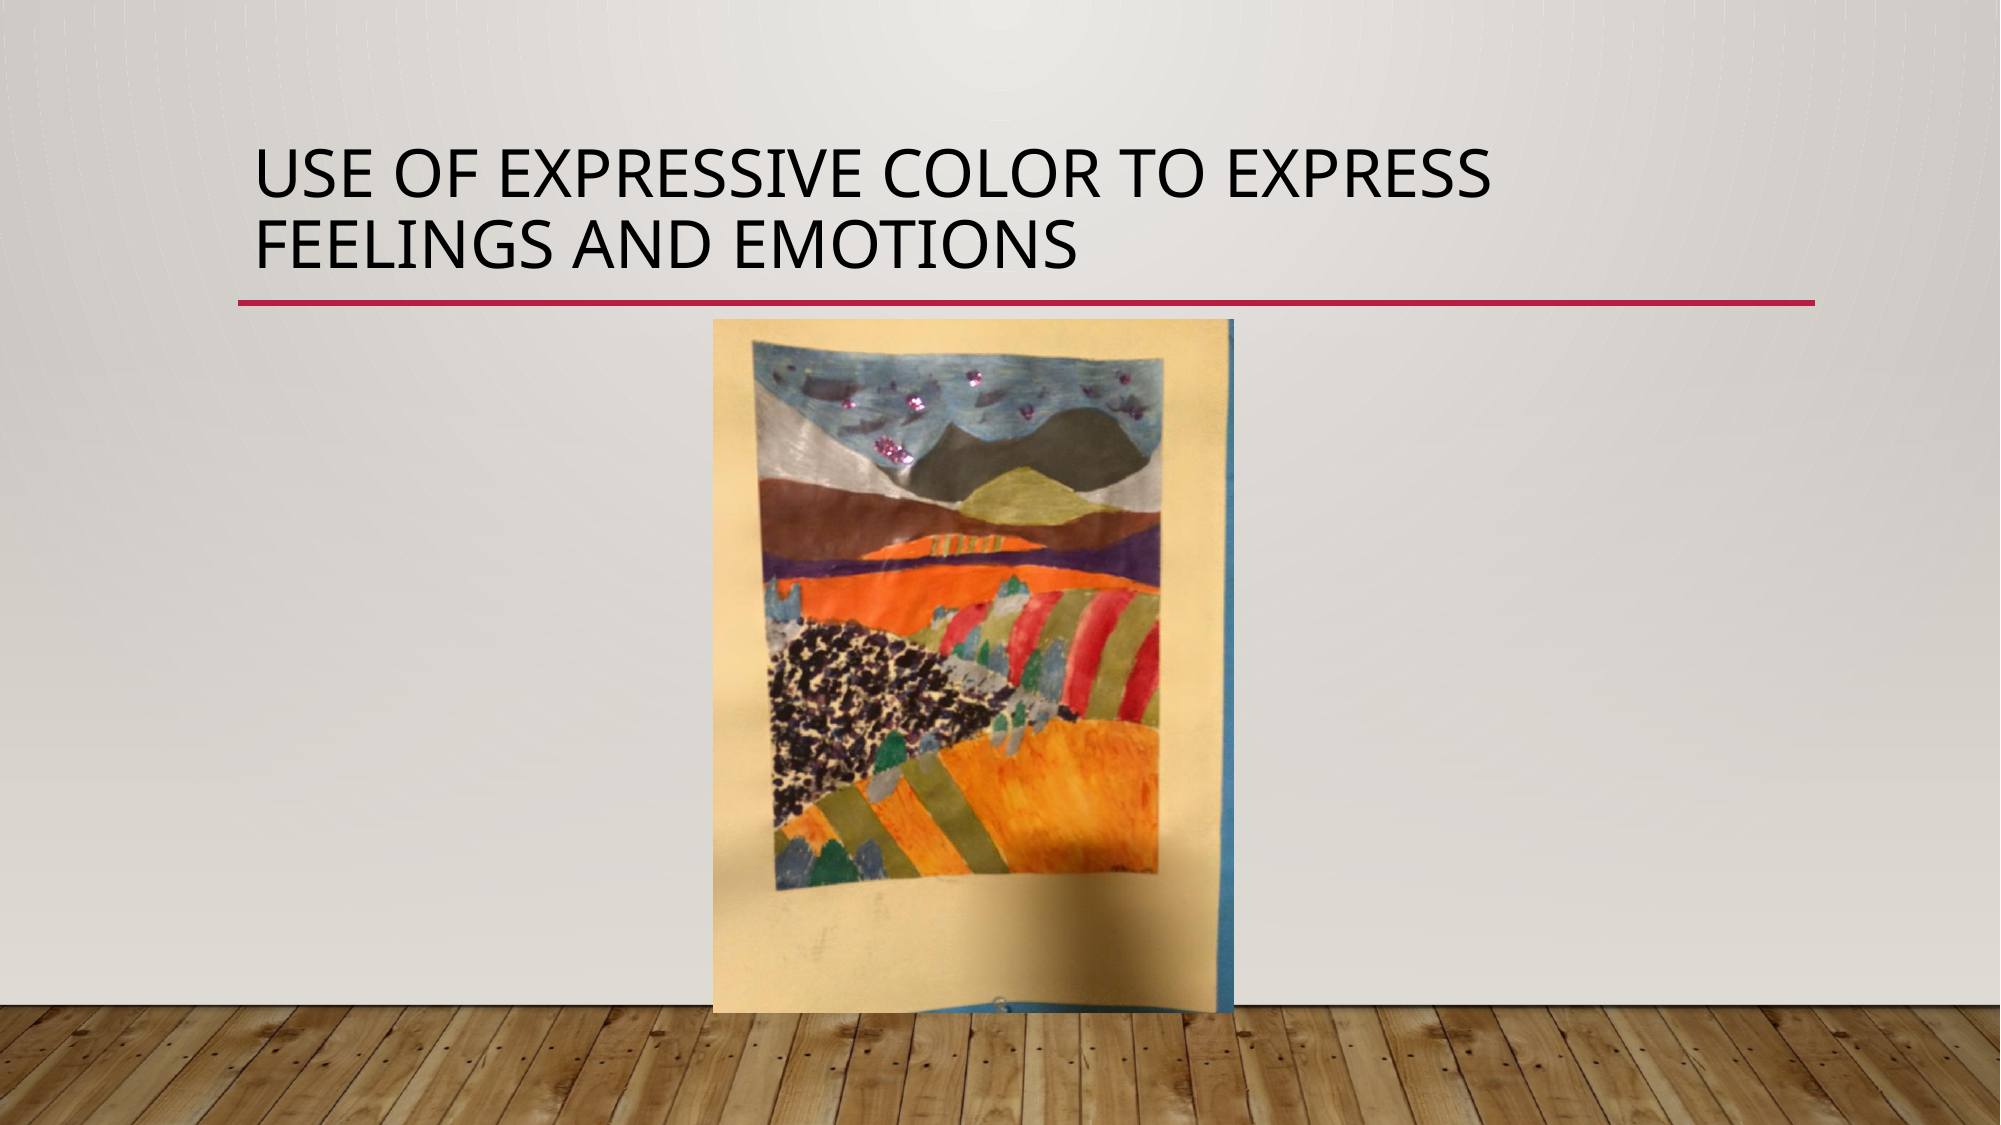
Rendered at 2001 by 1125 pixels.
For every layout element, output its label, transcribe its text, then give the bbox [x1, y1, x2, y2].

title Use of expressive color to express feelings and emotions [238, 131, 1814, 305]
picture [0, 318, 2000, 1125]
